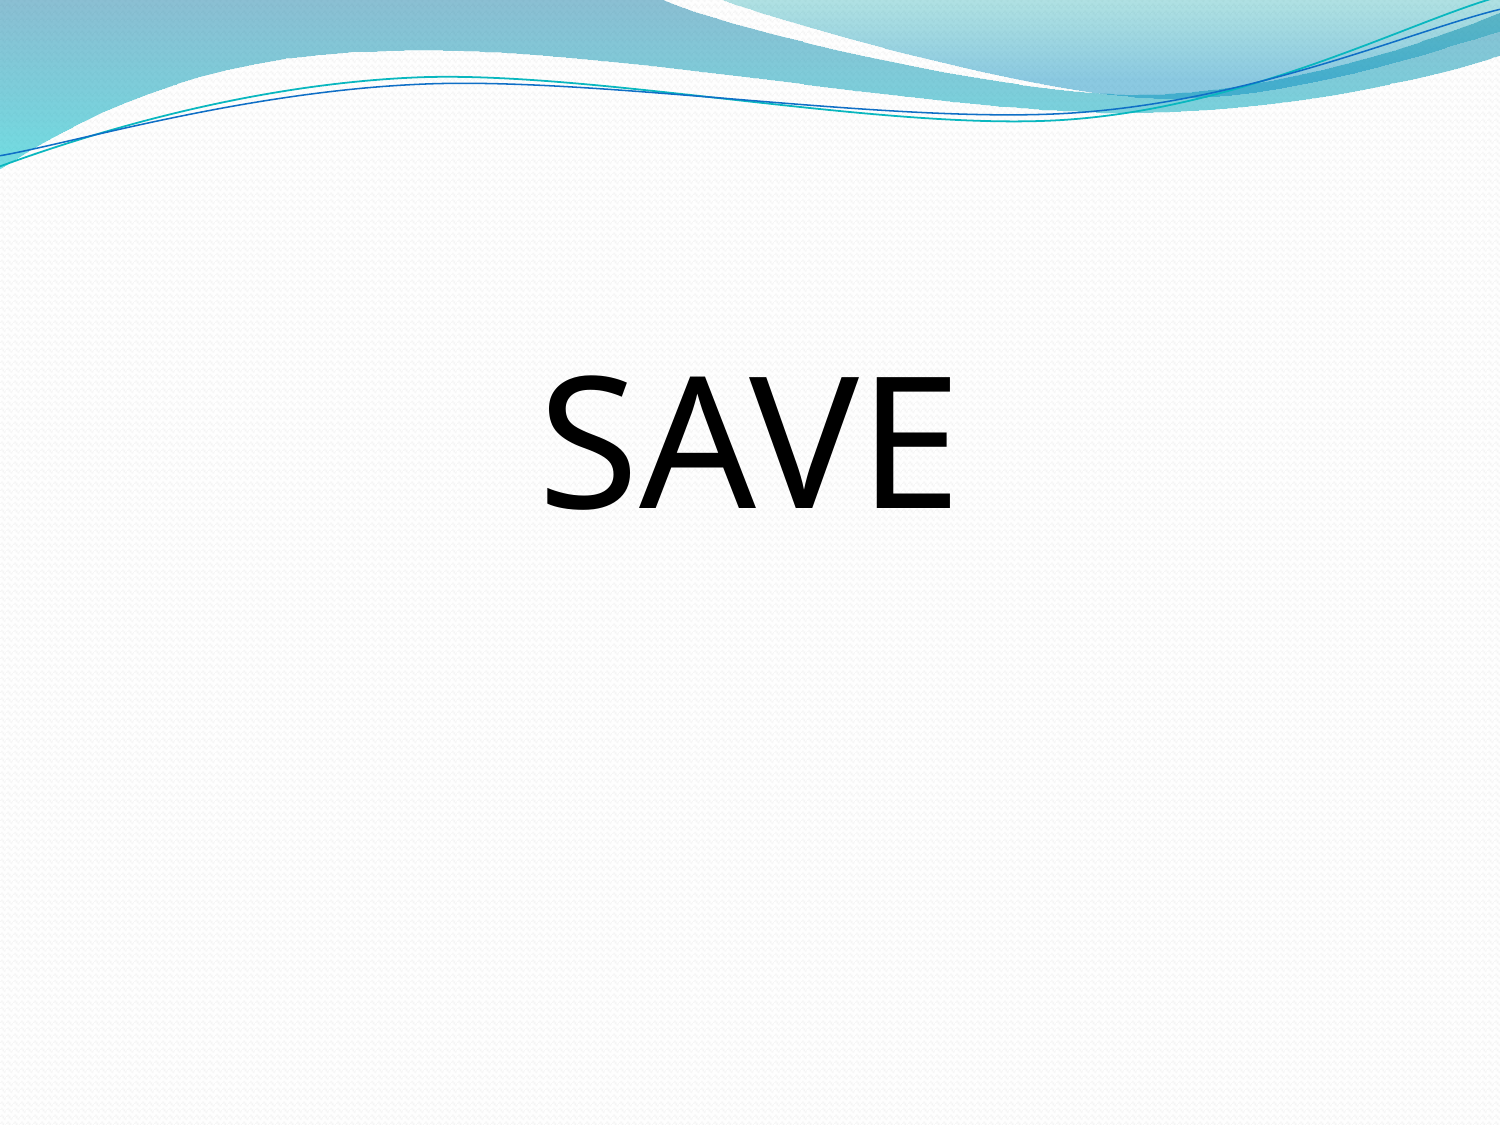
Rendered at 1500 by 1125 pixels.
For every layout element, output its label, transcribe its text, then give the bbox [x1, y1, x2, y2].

list SAVE [75, 317, 1425, 1038]
